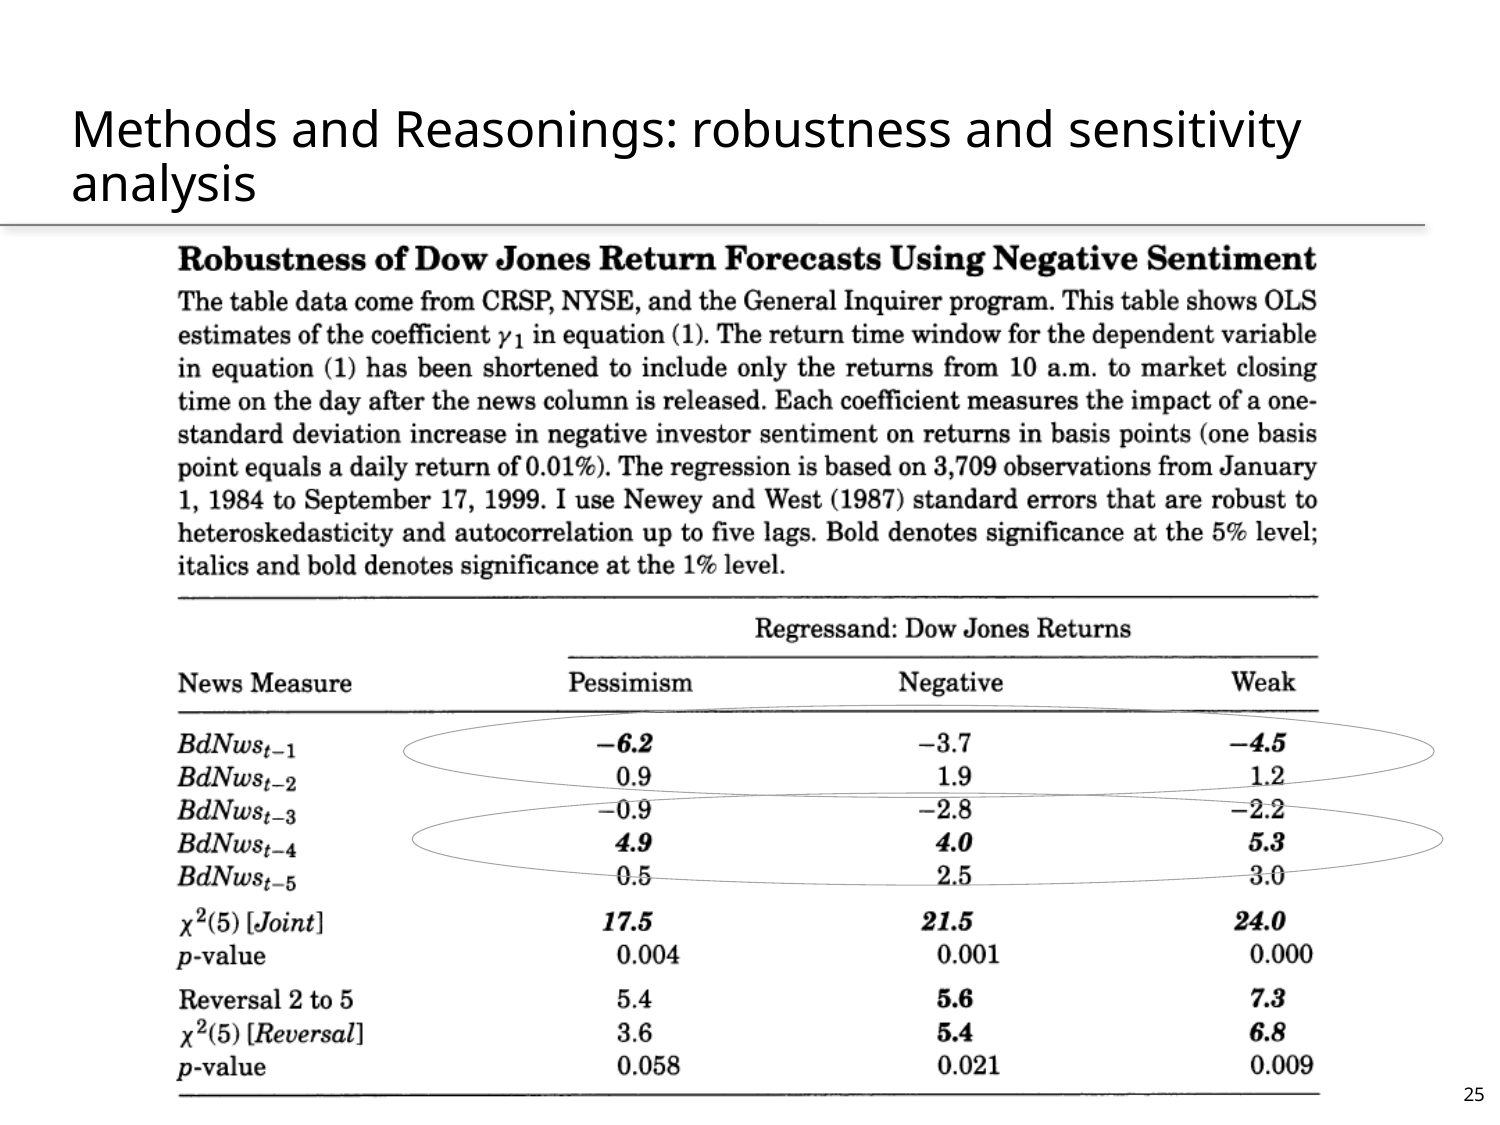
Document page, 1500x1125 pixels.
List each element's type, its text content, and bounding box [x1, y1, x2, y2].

title Methods and Reasonings: robustness and sensitivity analysis [56, 55, 1397, 221]
slide_number 25 [1162, 1065, 1500, 1125]
text_box [1329, 809, 1444, 869]
picture [171, 239, 1329, 1102]
text_box [1329, 722, 1435, 780]
